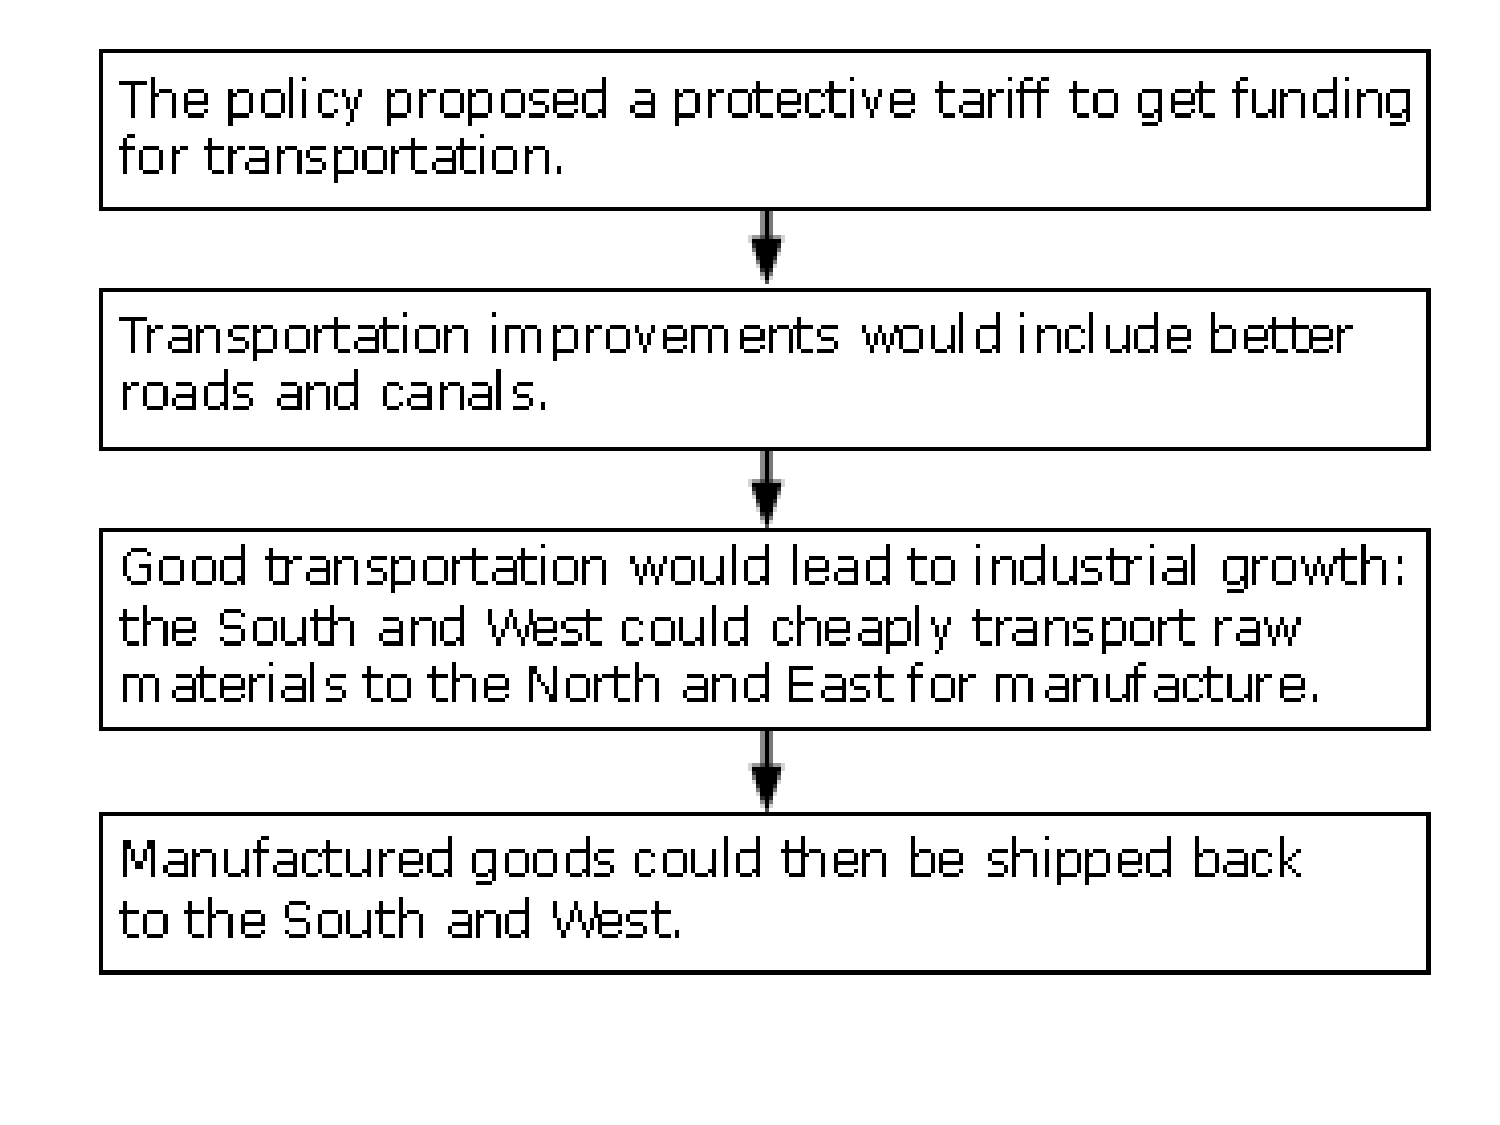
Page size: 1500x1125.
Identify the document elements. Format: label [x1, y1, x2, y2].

picture [99, 49, 1431, 976]
